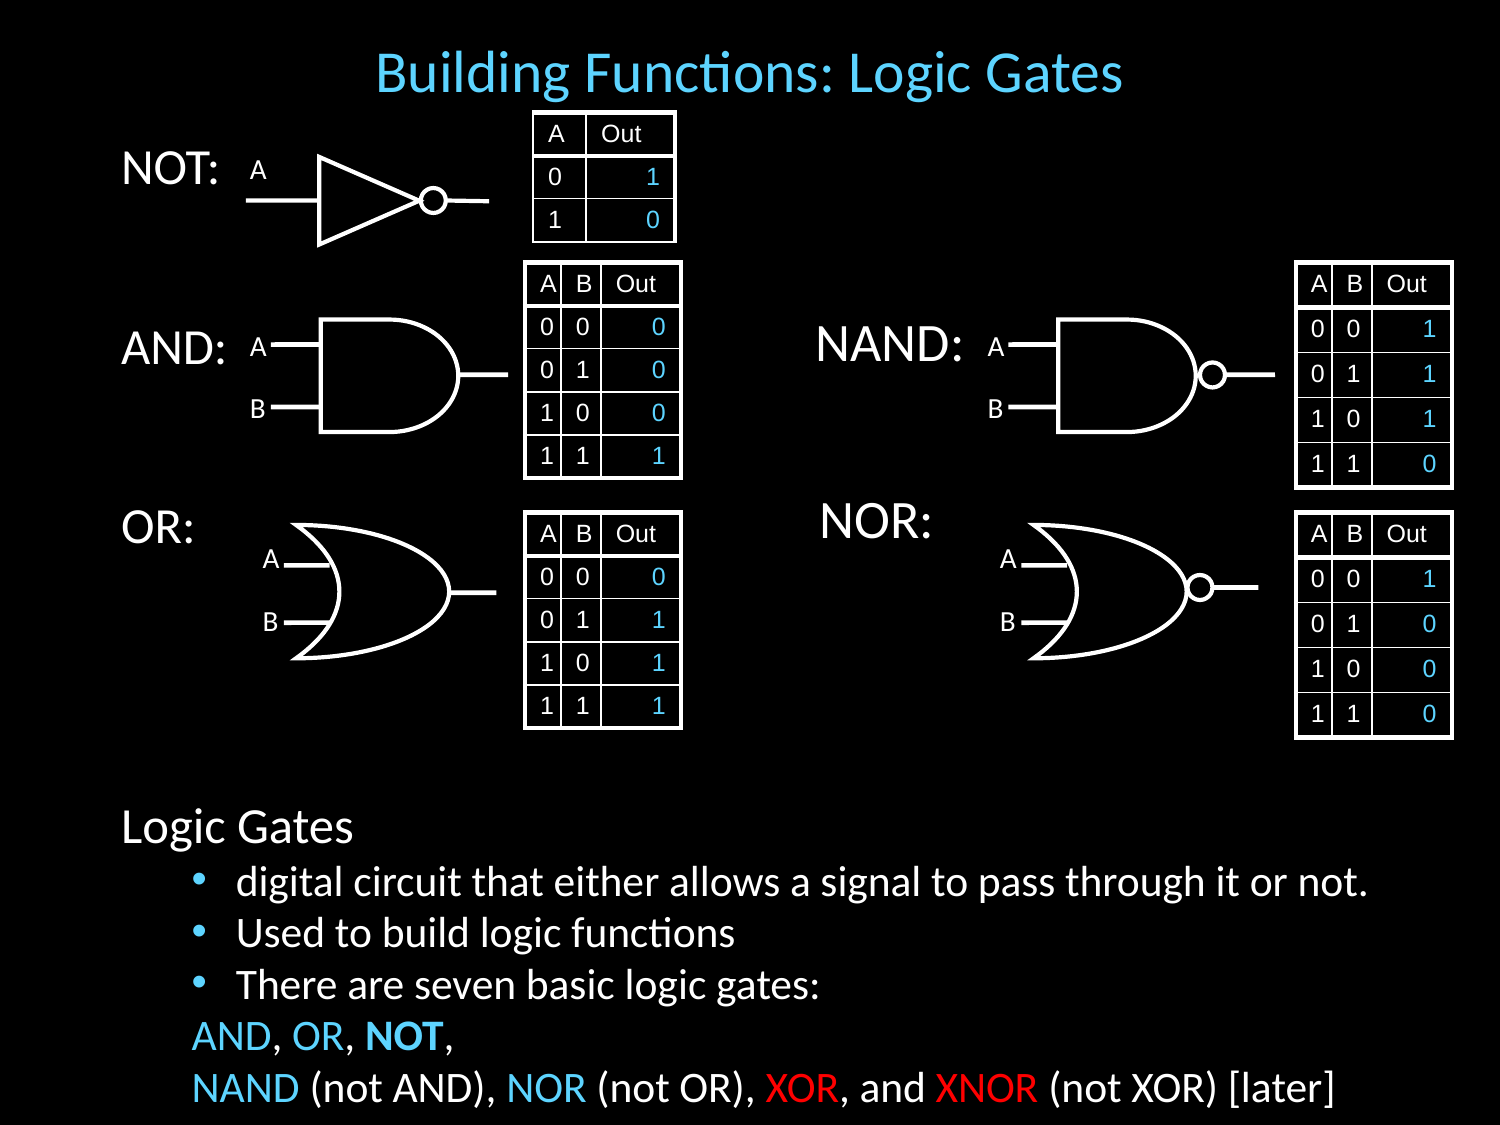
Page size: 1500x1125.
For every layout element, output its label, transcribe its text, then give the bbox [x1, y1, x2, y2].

table_cell 1 [1298, 648, 1331, 692]
table_cell 0 [1298, 310, 1331, 352]
table_header Out [602, 265, 679, 304]
table_cell 0 [527, 308, 560, 348]
table_cell 0 [527, 558, 560, 598]
table_header B [1333, 515, 1371, 555]
table_cell 0 [562, 643, 600, 684]
table_cell 0 [1373, 693, 1450, 735]
table_cell 0 [527, 349, 560, 391]
table_cell 1 [527, 393, 560, 434]
table_cell 0 [1298, 353, 1331, 397]
table_cell 0 [1333, 310, 1371, 352]
table_cell 1 [534, 199, 585, 241]
text_box NOR: [804, 476, 950, 557]
table_cell 1 [562, 436, 600, 476]
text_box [999, 524, 1259, 659]
table_cell 1 [562, 686, 600, 726]
table_header B [562, 515, 600, 554]
table_cell 1 [527, 643, 560, 684]
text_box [270, 319, 509, 433]
text_box A [249, 327, 265, 363]
table_cell 1 [587, 158, 673, 198]
table_cell 0 [534, 158, 585, 198]
table_header A [1298, 265, 1331, 305]
text_box NAND: [800, 299, 980, 380]
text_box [987, 319, 1276, 433]
table_cell 1 [1373, 560, 1450, 602]
table_cell 1 [1373, 398, 1450, 442]
text_box B [249, 389, 265, 425]
table_header Out [602, 515, 679, 554]
table_cell 0 [1333, 560, 1371, 602]
table_cell 1 [562, 349, 600, 391]
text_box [283, 524, 497, 659]
table_cell 1 [562, 599, 600, 641]
table_cell 0 [602, 393, 679, 434]
table_cell 0 [602, 349, 679, 391]
table_cell 1 [527, 686, 560, 726]
table_cell 1 [1333, 443, 1371, 485]
text_box B [262, 602, 278, 638]
title Building Functions: Logic Gates [37, 24, 1463, 113]
table_cell 1 [1373, 353, 1450, 397]
table_cell 1 [602, 436, 679, 476]
table_cell 1 [1333, 693, 1371, 735]
table_cell 1 [602, 686, 679, 726]
table_cell 1 [1298, 398, 1331, 442]
table_cell 0 [1373, 648, 1450, 692]
table_cell 0 [1298, 560, 1331, 602]
table_cell 1 [602, 599, 679, 641]
text_box A [249, 149, 275, 155]
table_cell 0 [1298, 603, 1331, 647]
table_cell 0 [562, 308, 600, 348]
table_cell 0 [562, 558, 600, 598]
table_header A [527, 265, 560, 304]
list NOT: AND: OR: Logic Gates digital circuit that either allows a signal to pass through it or not. Used to build logic functions There are seven basic logic gates: AND, OR, NOT, NAND (not AND), NOR (not OR), XOR, and XNOR (not XOR) [later] [106, 137, 1500, 1125]
table_header Out [1373, 265, 1450, 305]
table_cell 1 [1298, 443, 1331, 485]
table_cell 1 [1298, 693, 1331, 735]
table_cell 1 [1333, 603, 1371, 647]
table_header A [534, 115, 585, 154]
table_cell 0 [1333, 398, 1371, 442]
table_cell 0 [1373, 603, 1450, 647]
table_header Out [1373, 515, 1450, 555]
table_header A [1298, 515, 1331, 555]
table_header B [562, 265, 600, 304]
table_header A [527, 515, 560, 554]
table_cell 1 [1333, 353, 1371, 397]
table_header Out [587, 115, 673, 154]
table_cell 0 [602, 308, 679, 348]
table_cell 0 [1373, 443, 1450, 485]
table_header B [1333, 265, 1371, 305]
table_cell 0 [527, 599, 560, 641]
table_cell 0 [602, 558, 679, 598]
table_cell 0 [587, 199, 673, 241]
text_box A [262, 539, 278, 575]
table_cell 1 [527, 436, 560, 476]
table_cell 0 [562, 393, 600, 434]
table_cell 1 [602, 643, 679, 684]
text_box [245, 156, 490, 245]
table_cell 1 [1373, 310, 1450, 352]
table_cell 0 [1333, 648, 1371, 692]
